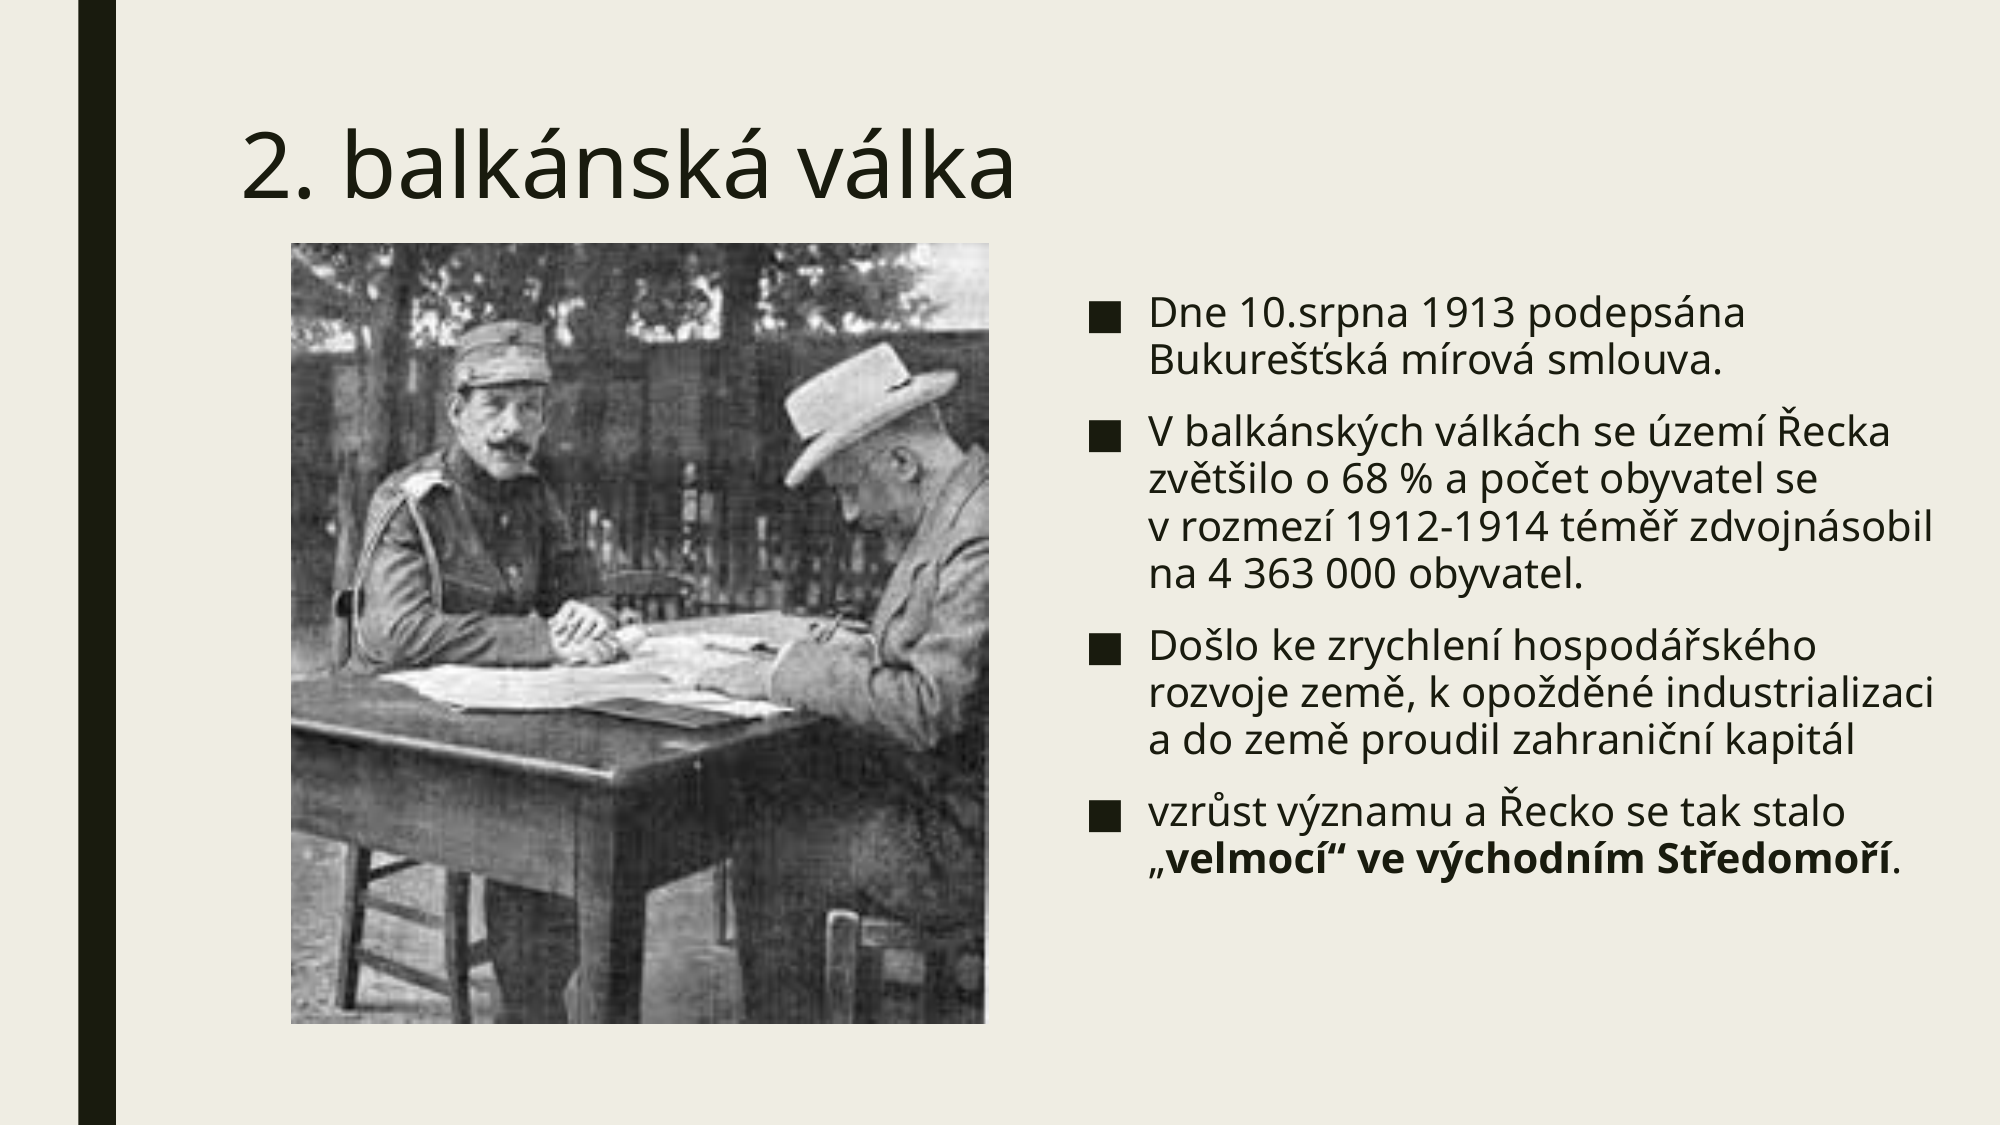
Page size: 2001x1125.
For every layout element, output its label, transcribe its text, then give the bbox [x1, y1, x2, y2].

title 2. balkánská válka [225, 112, 1800, 357]
list Dne 10.srpna 1913 podepsána Bukurešťská mírová smlouva. V balkánských válkách se území Řecka zvětšilo o 68 % a počet obyvatel se v rozmezí 1912-1914 téměř zdvojnásobil na 4 363 000 obyvatel. Došlo ke zrychlení hospodářského rozvoje země, k opožděné industrializaci a do země proudil zahraniční kapitál vzrůst významu a Řecko se tak stalo „velmocí“ ve východním Středomoří. [1070, 282, 1971, 1013]
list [291, 243, 989, 1024]
